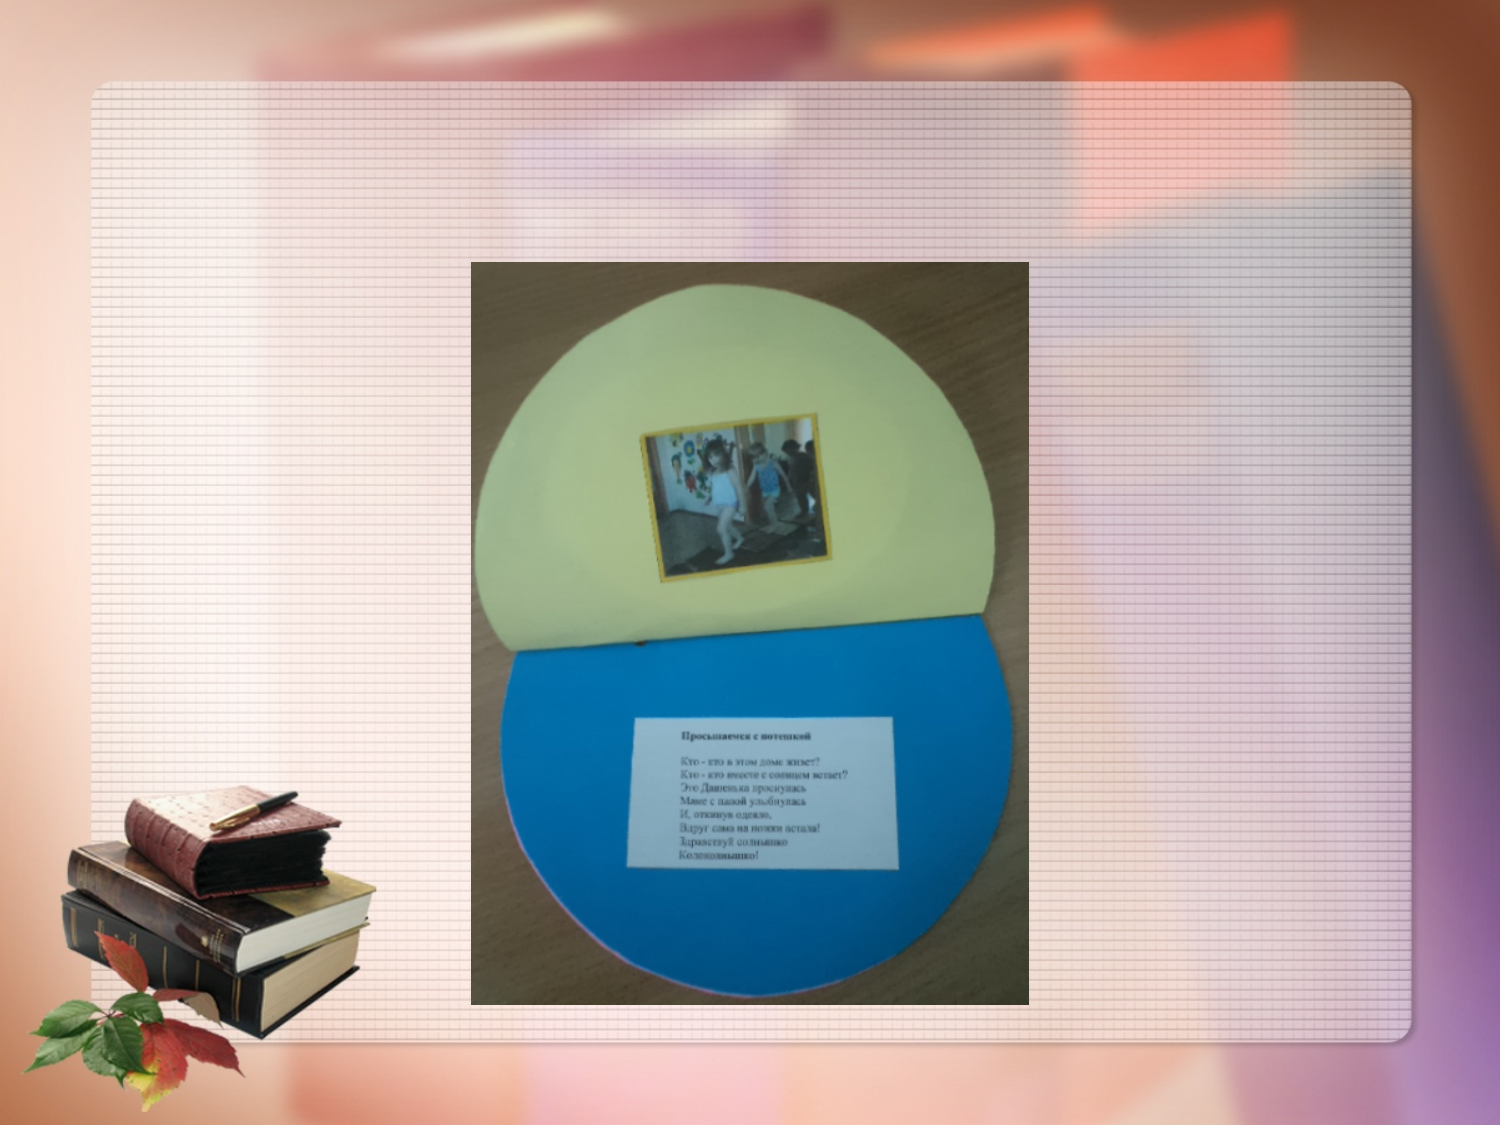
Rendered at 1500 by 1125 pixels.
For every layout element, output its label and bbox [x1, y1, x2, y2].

list [471, 262, 1029, 1006]
picture [0, 0, 1500, 1125]
